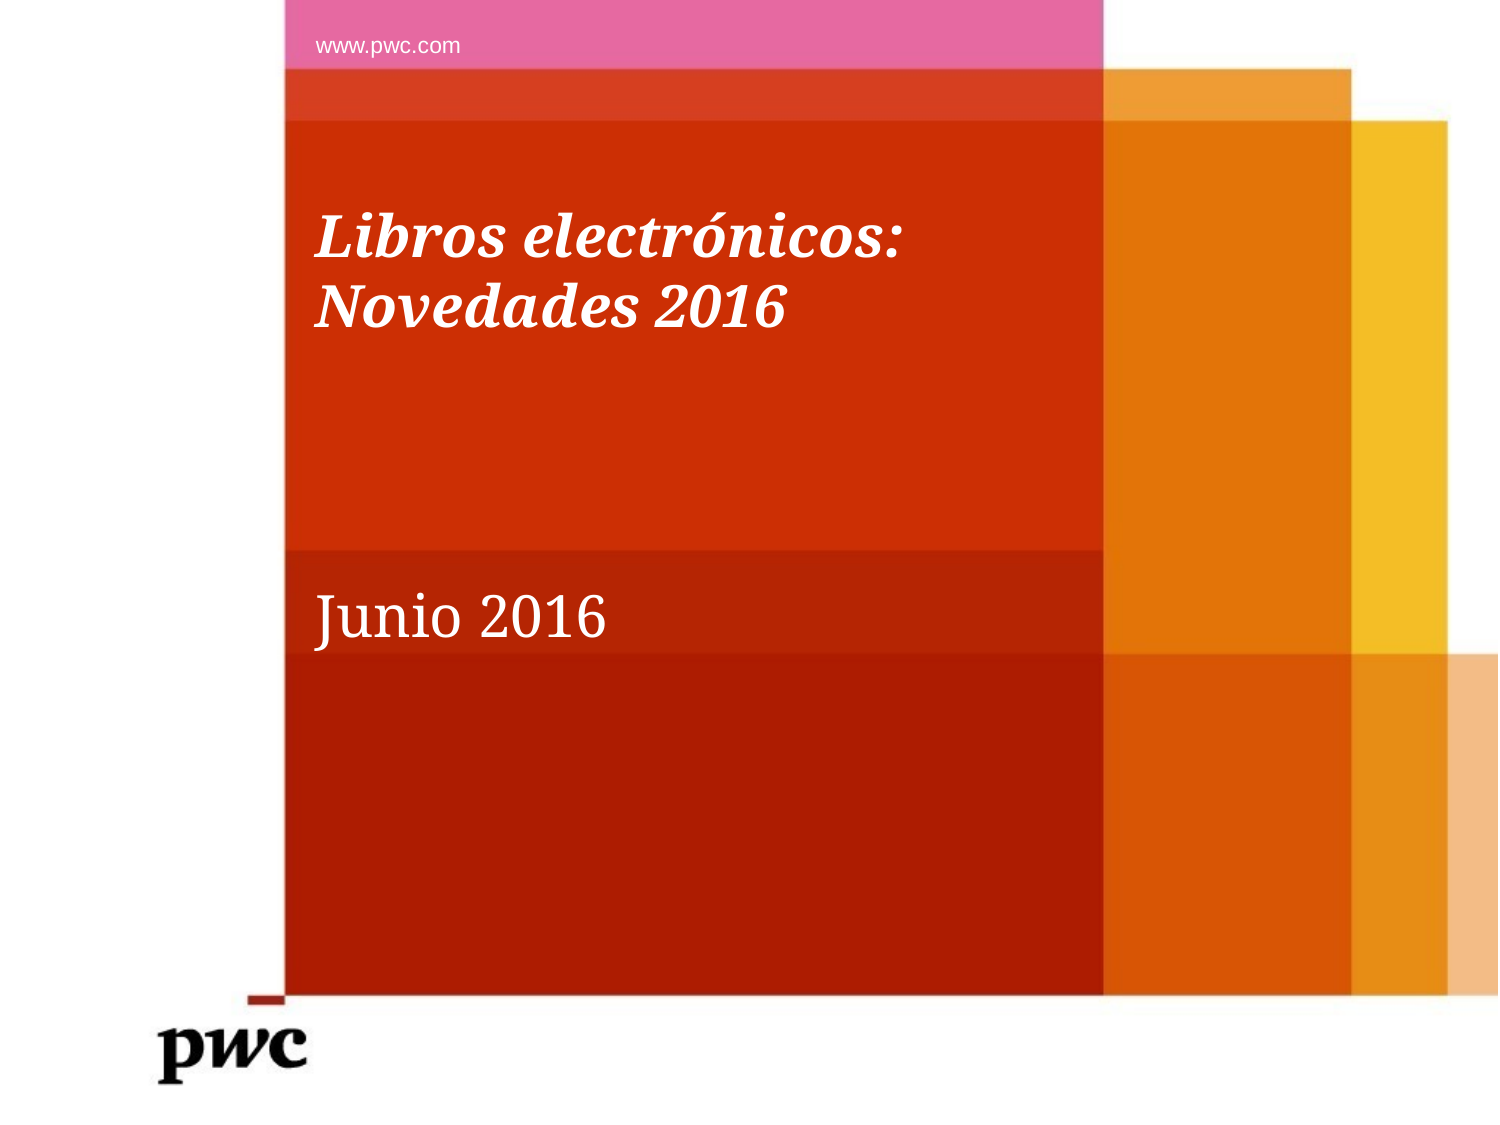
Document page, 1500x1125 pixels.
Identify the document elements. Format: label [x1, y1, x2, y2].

picture [0, 0, 1500, 1125]
text_box [300, 23, 1088, 662]
